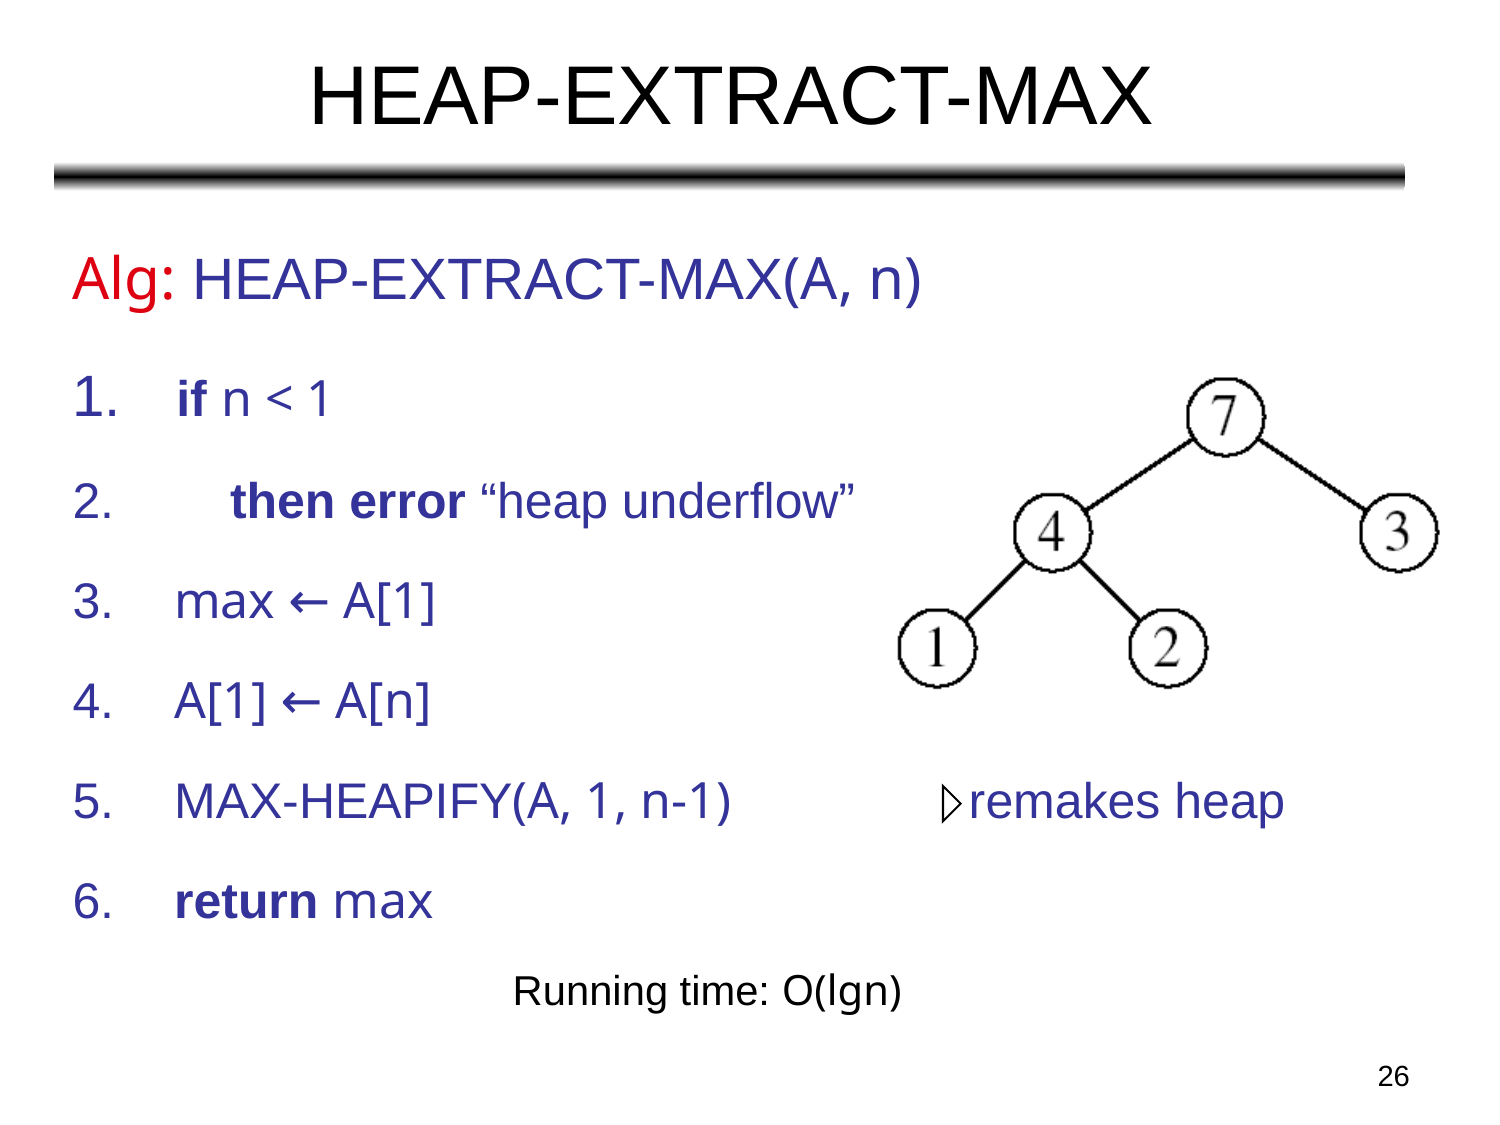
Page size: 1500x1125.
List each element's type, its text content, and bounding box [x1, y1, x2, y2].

title HEAP-EXTRACT-MAX [55, 16, 1407, 166]
text_box [942, 785, 961, 822]
list Alg: HEAP-EXTRACT-MAX(A, n) if n < 1 then error “heap underflow” max ← A[1] A[1] ← A[n] MAX-HEAPIFY(A, 1, n-1) remakes heap return max [57, 198, 1441, 1033]
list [879, 357, 1457, 703]
slide_number 26 [1074, 1049, 1426, 1103]
text_box Running time: O(lgn) [487, 962, 1038, 1023]
